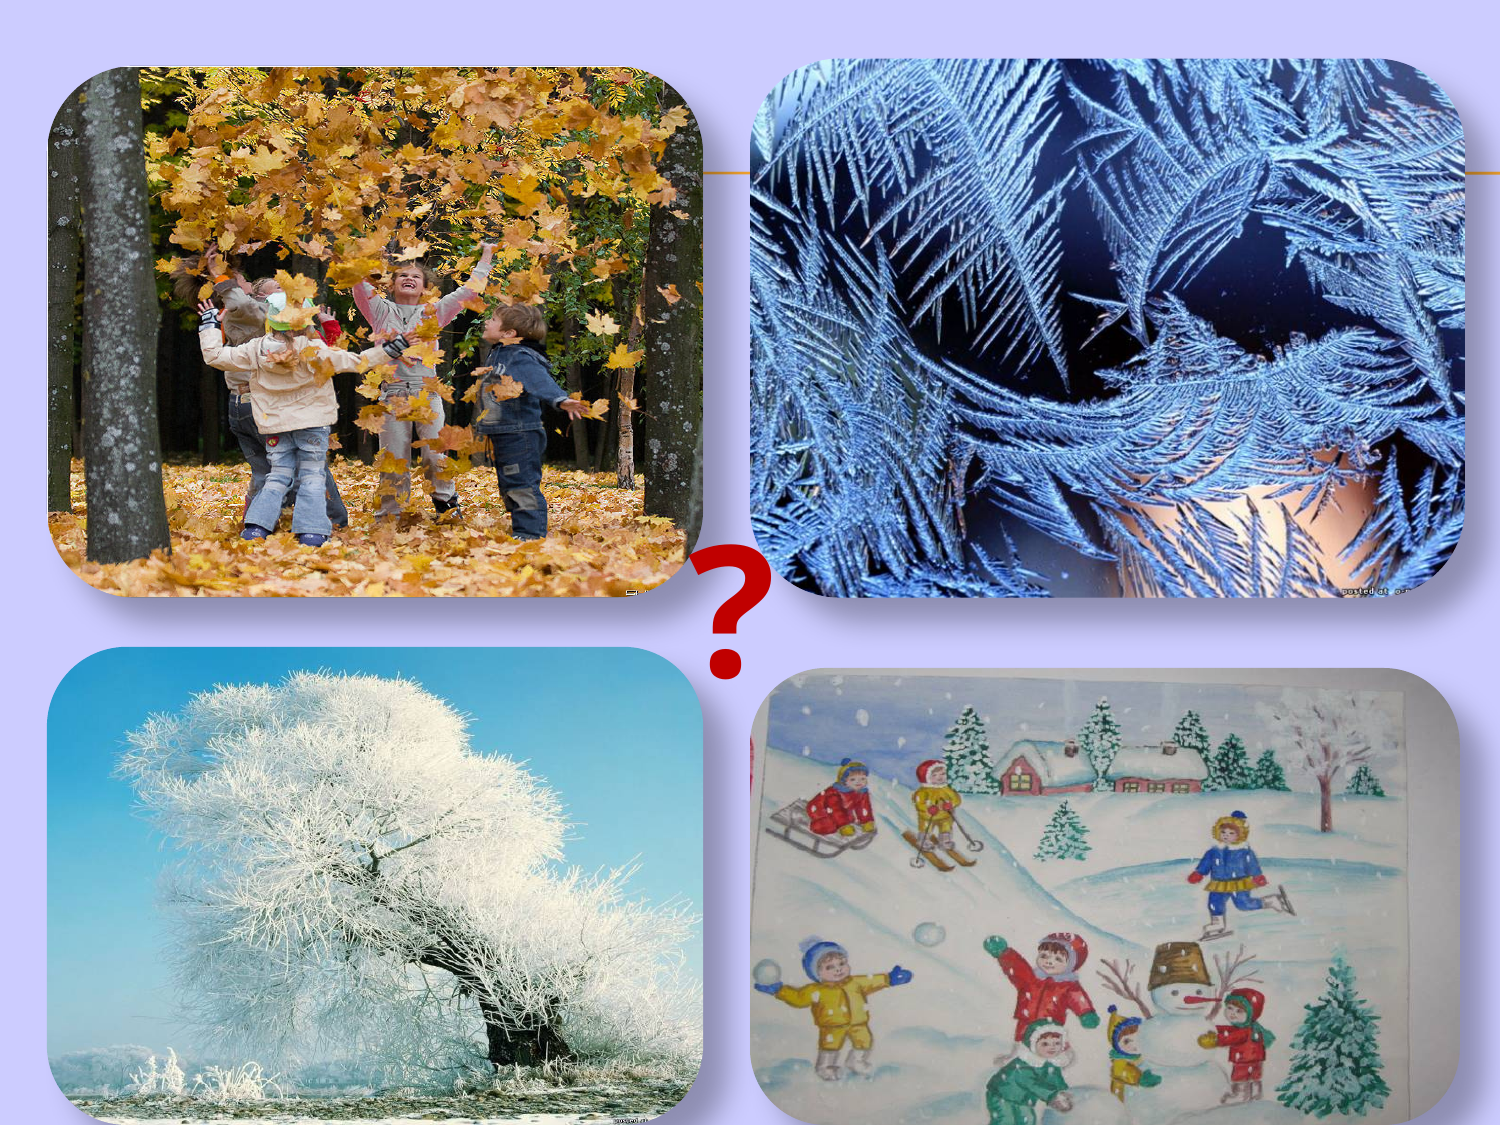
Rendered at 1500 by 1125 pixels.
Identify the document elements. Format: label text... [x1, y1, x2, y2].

picture [46, 646, 704, 1125]
text_box ? [667, 486, 797, 722]
picture [749, 58, 1466, 598]
picture [46, 65, 704, 598]
picture [749, 667, 1461, 1125]
